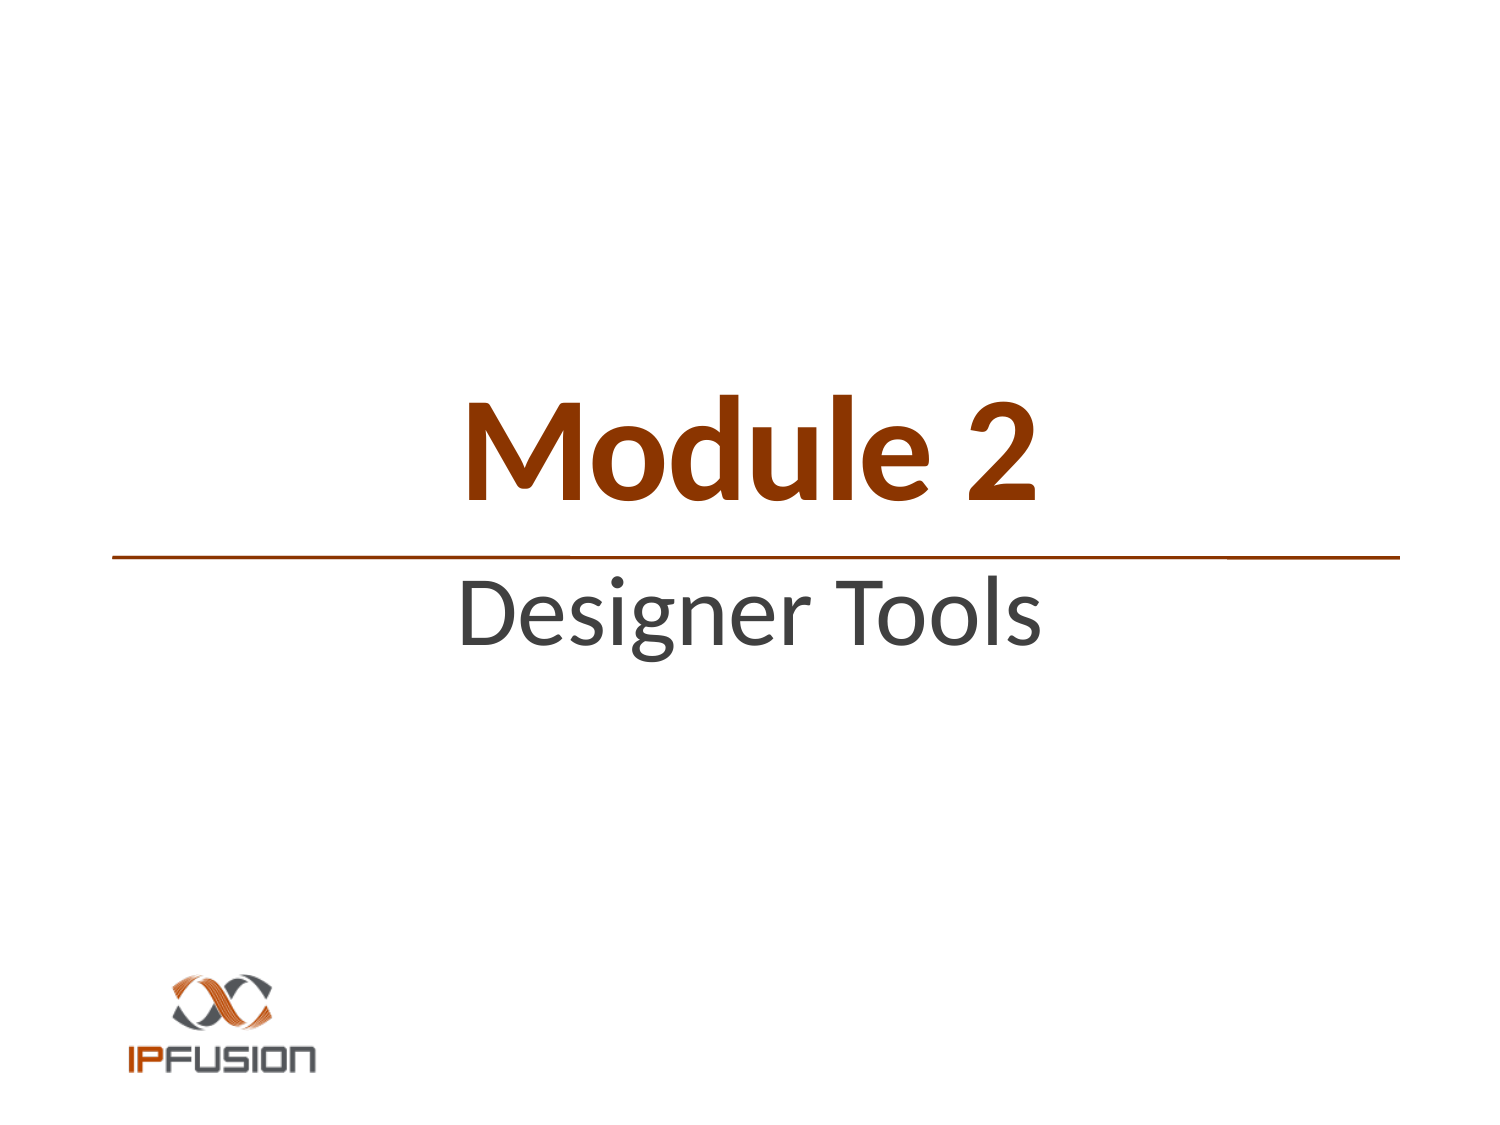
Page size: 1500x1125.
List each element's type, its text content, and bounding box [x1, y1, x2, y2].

subtitle Designer Tools [106, 537, 1394, 825]
picture [112, 974, 332, 1073]
title Module 2 [106, 221, 1394, 537]
